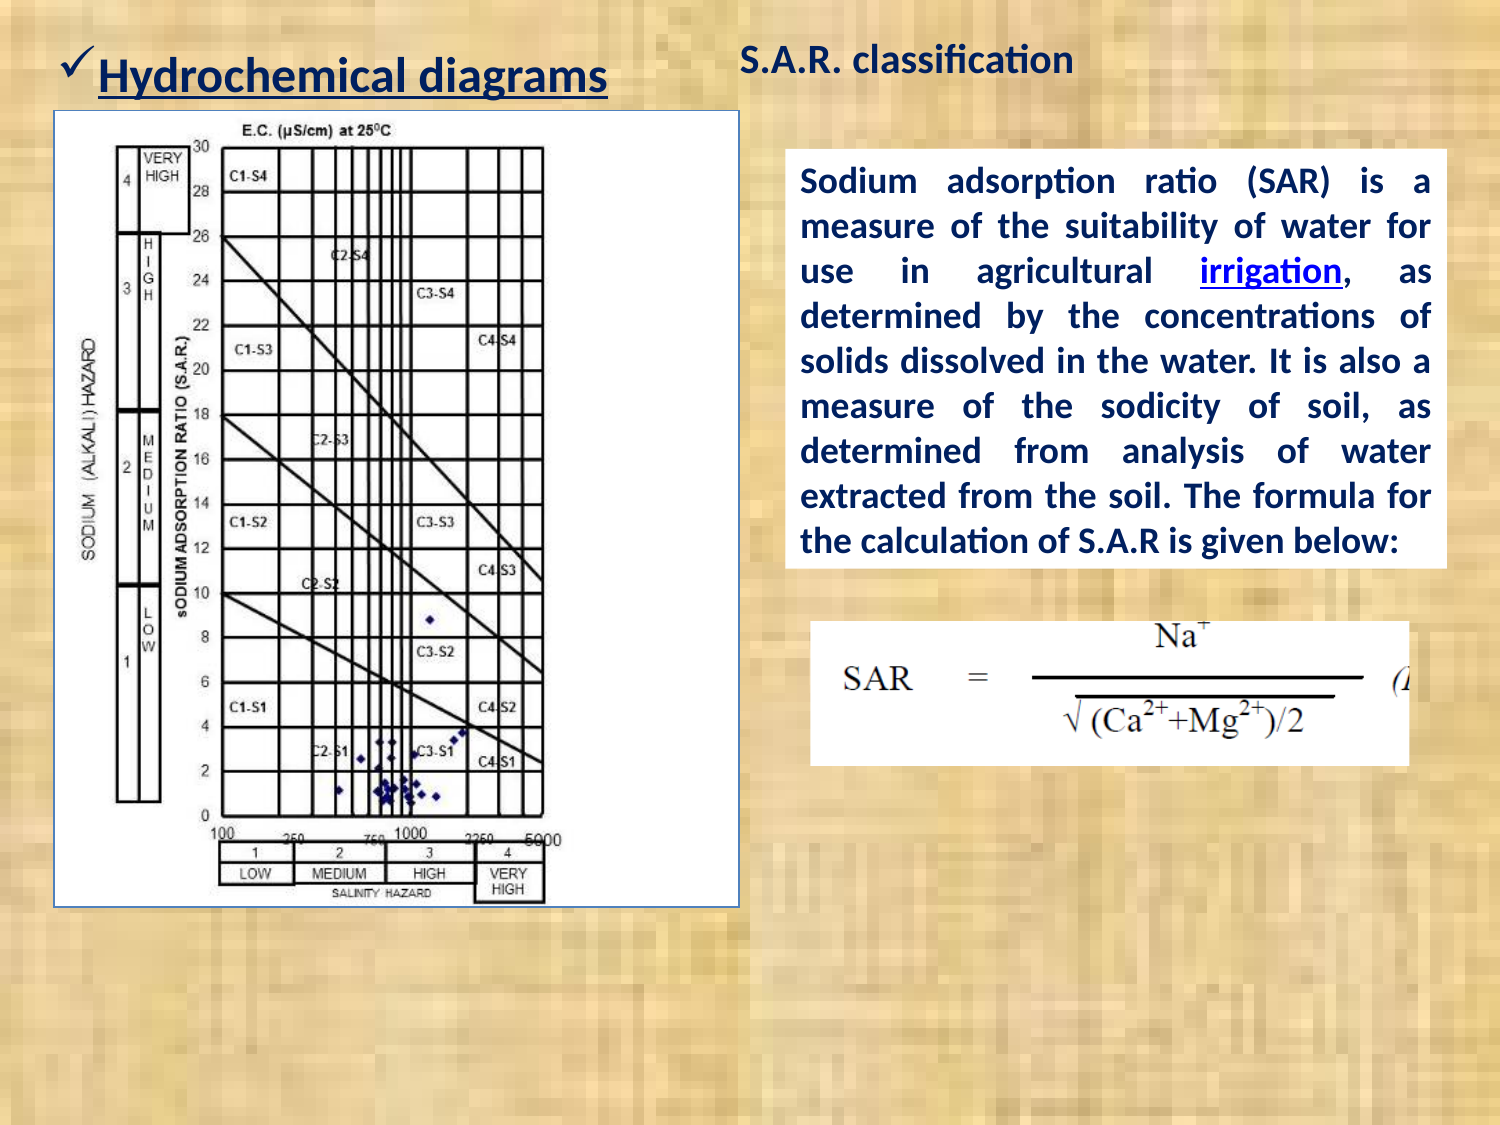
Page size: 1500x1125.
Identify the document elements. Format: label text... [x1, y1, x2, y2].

text_box S.A.R. classification [715, 24, 1090, 90]
text_box Sodium adsorption ratio (SAR) is a measure of the suitability of water for use in agricultural irrigation, as determined by the concentrations of solids dissolved in the water. It is also a measure of the sodicity of soil, as determined from analysis of water extracted from the soil. The formula for the calculation of S.A.R is given below: [785, 148, 1447, 569]
picture [0, 0, 1500, 1125]
text_box Hydrochemical diagrams [41, 35, 624, 111]
